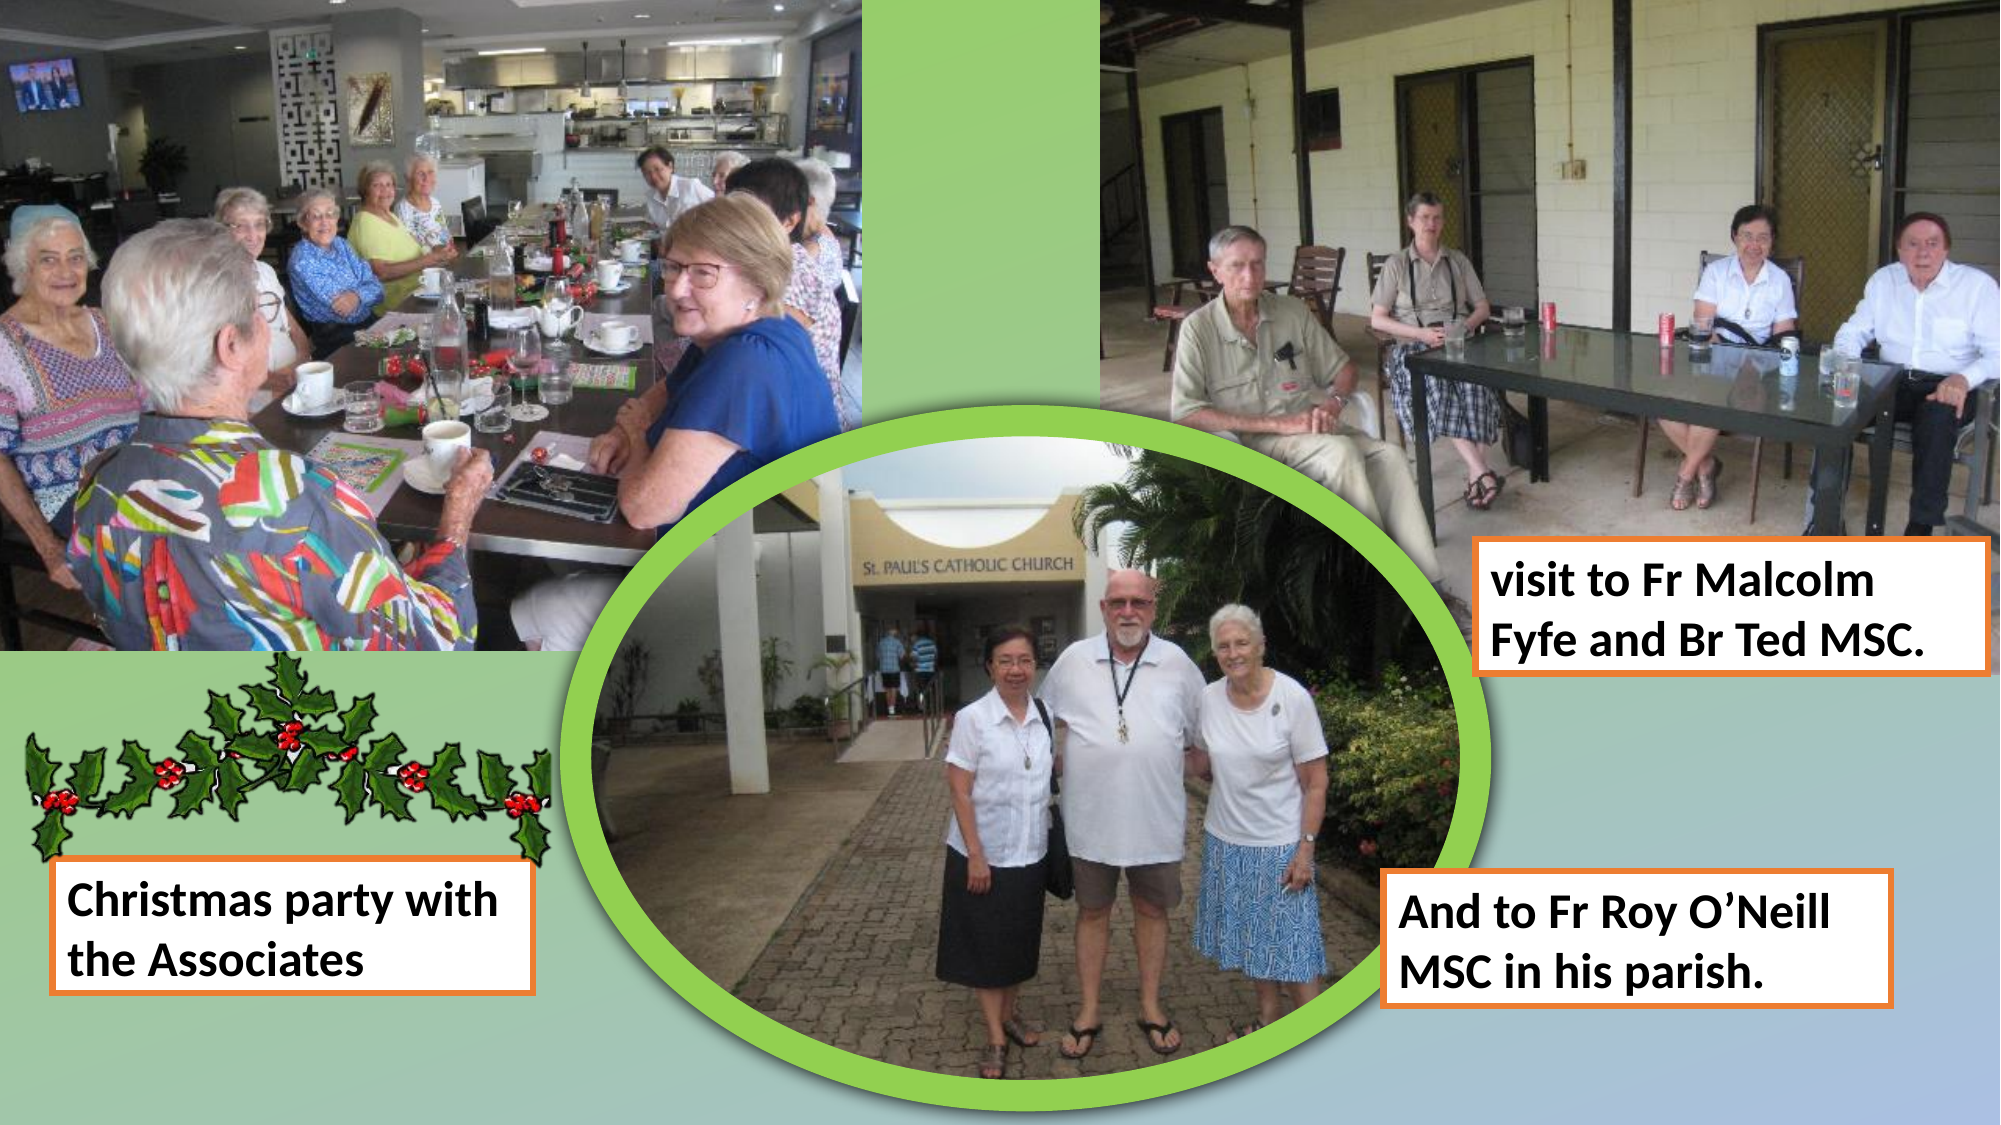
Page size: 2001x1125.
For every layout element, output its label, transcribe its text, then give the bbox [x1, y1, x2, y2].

picture [0, 0, 2000, 1096]
text_box And to Fr Roy O’Neill MSC in his parish. [1476, 870, 1892, 1007]
text_box Christmas party with the Associates [52, 927, 534, 994]
